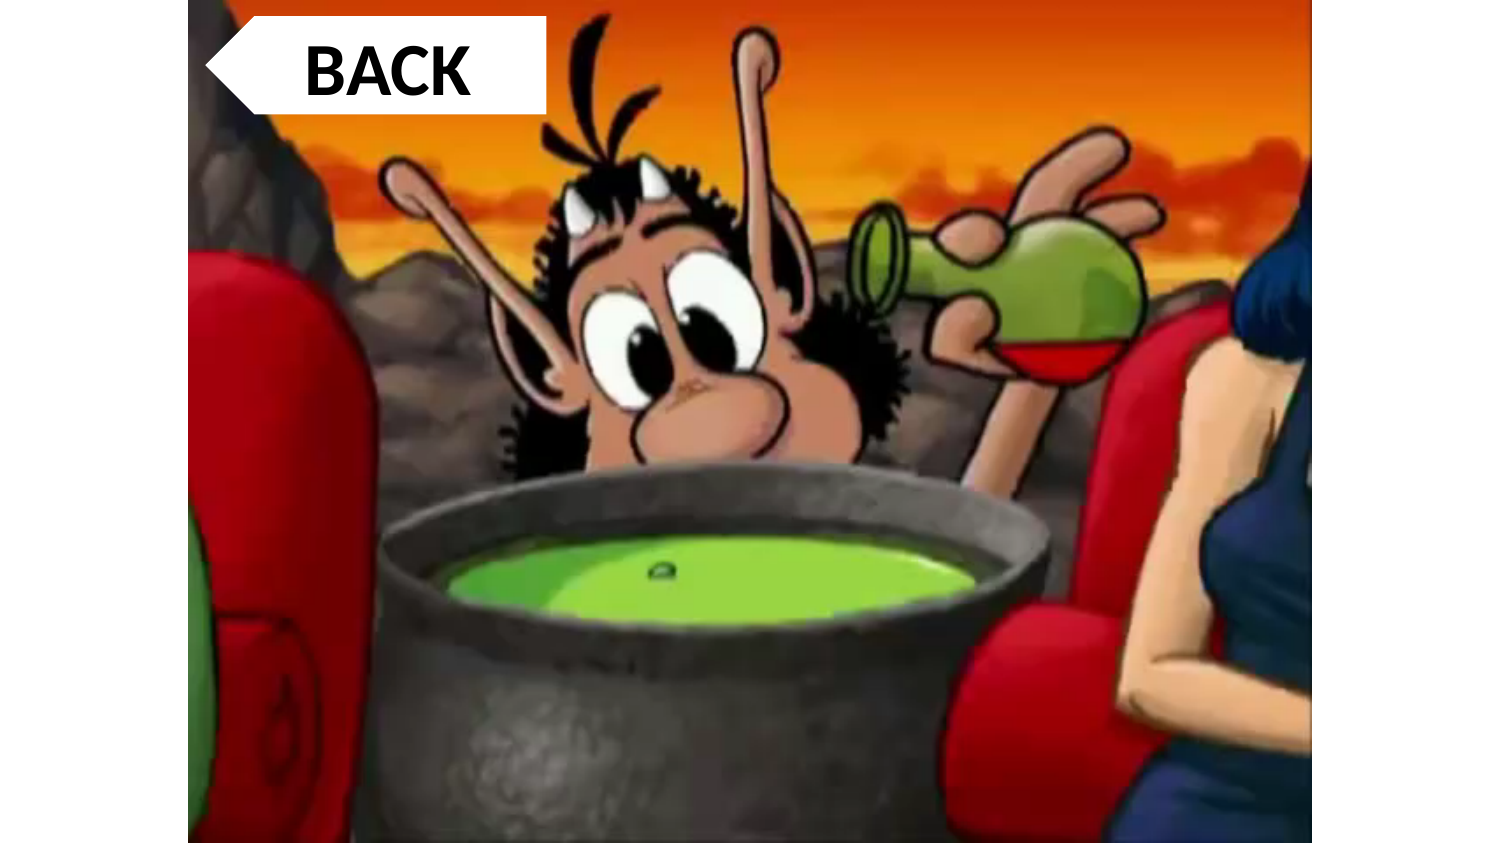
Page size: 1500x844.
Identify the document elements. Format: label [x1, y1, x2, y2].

text_box [187, 0, 1313, 844]
